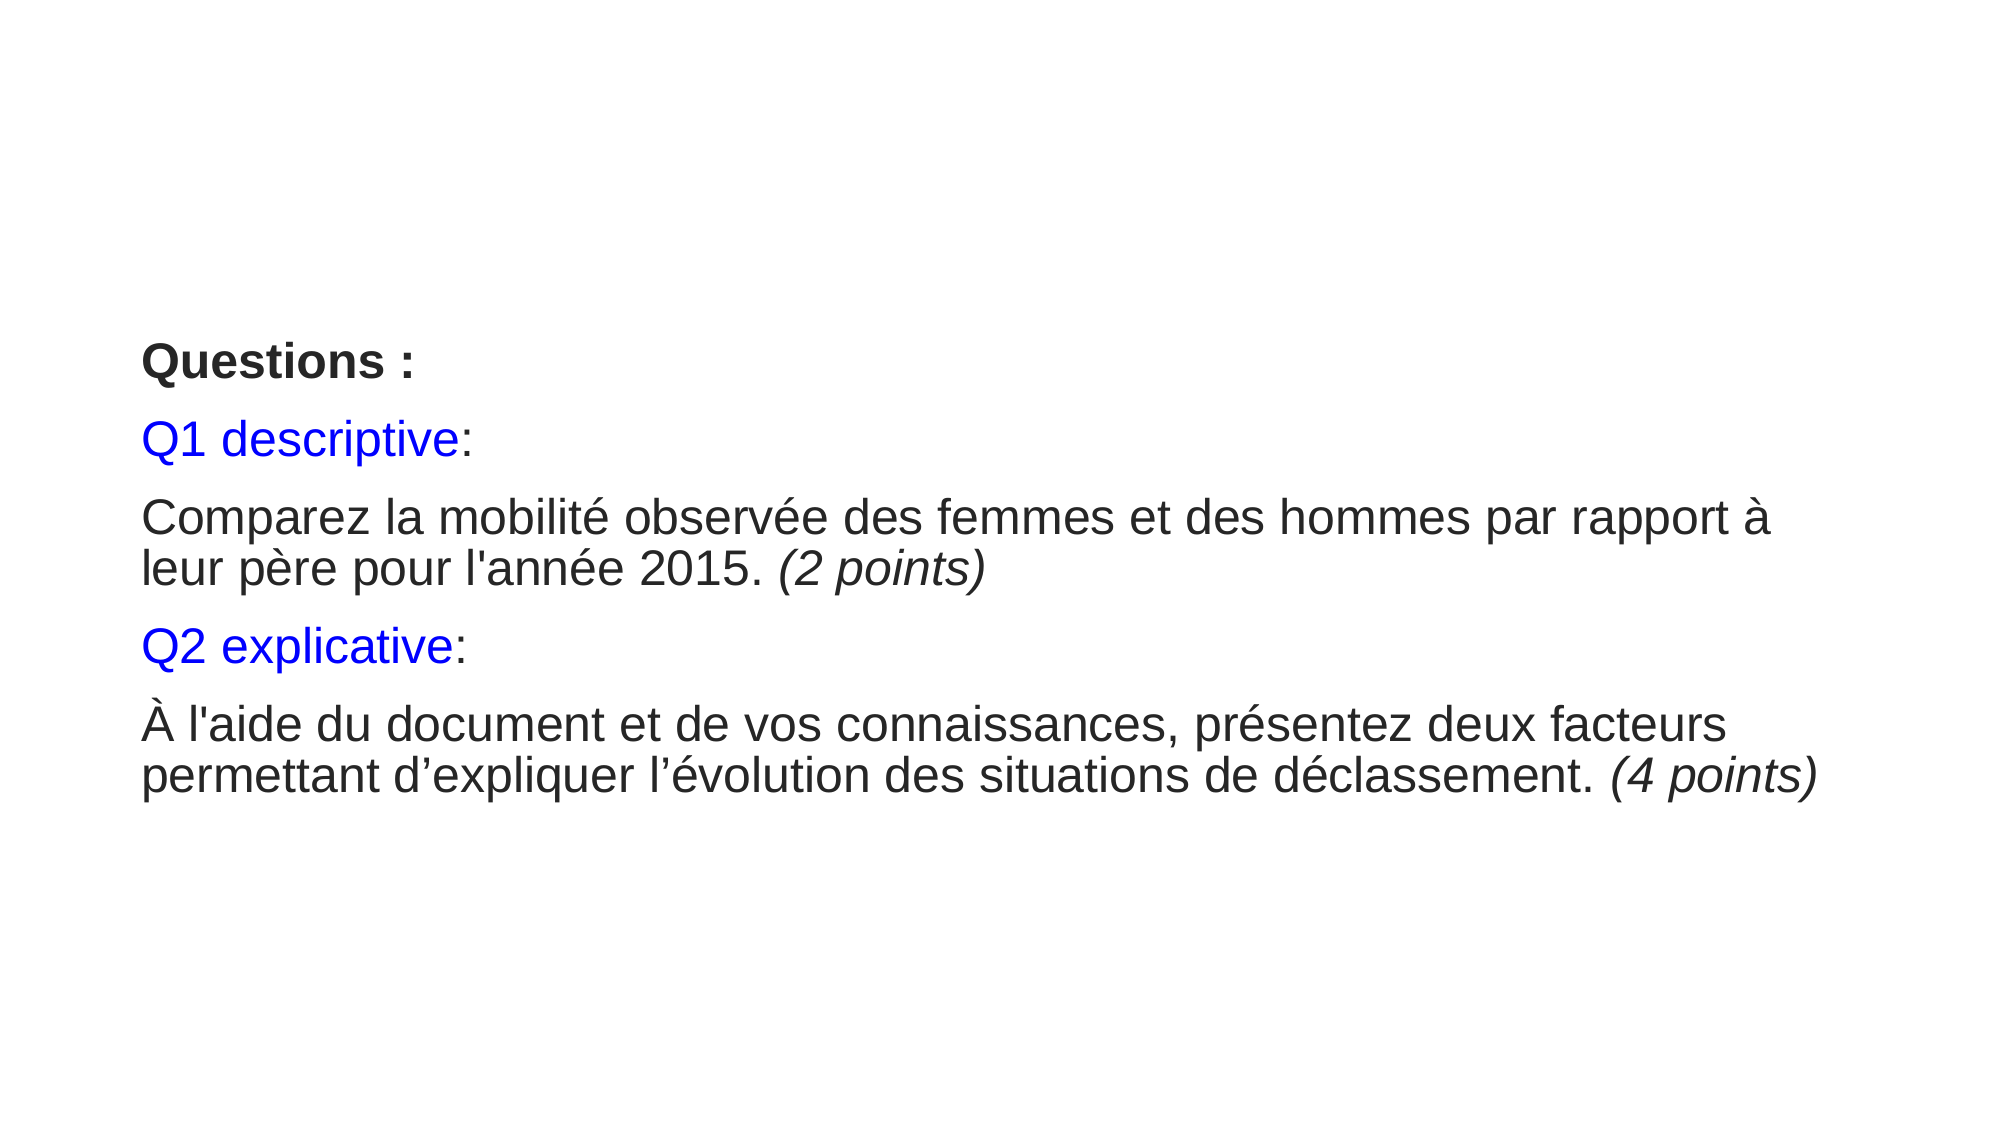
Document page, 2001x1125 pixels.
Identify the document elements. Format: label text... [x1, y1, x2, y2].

list Questions : Q1 descriptive: Comparez la mobilité observée des femmes et des hommes par rapport à leur père pour l'année 2015. (2 points) Q2 explicative: À l'aide du document et de vos connaissances, présentez deux facteurs permettant d’expliquer l’évolution des situations de déclassement. (4 points) [111, 329, 1876, 948]
